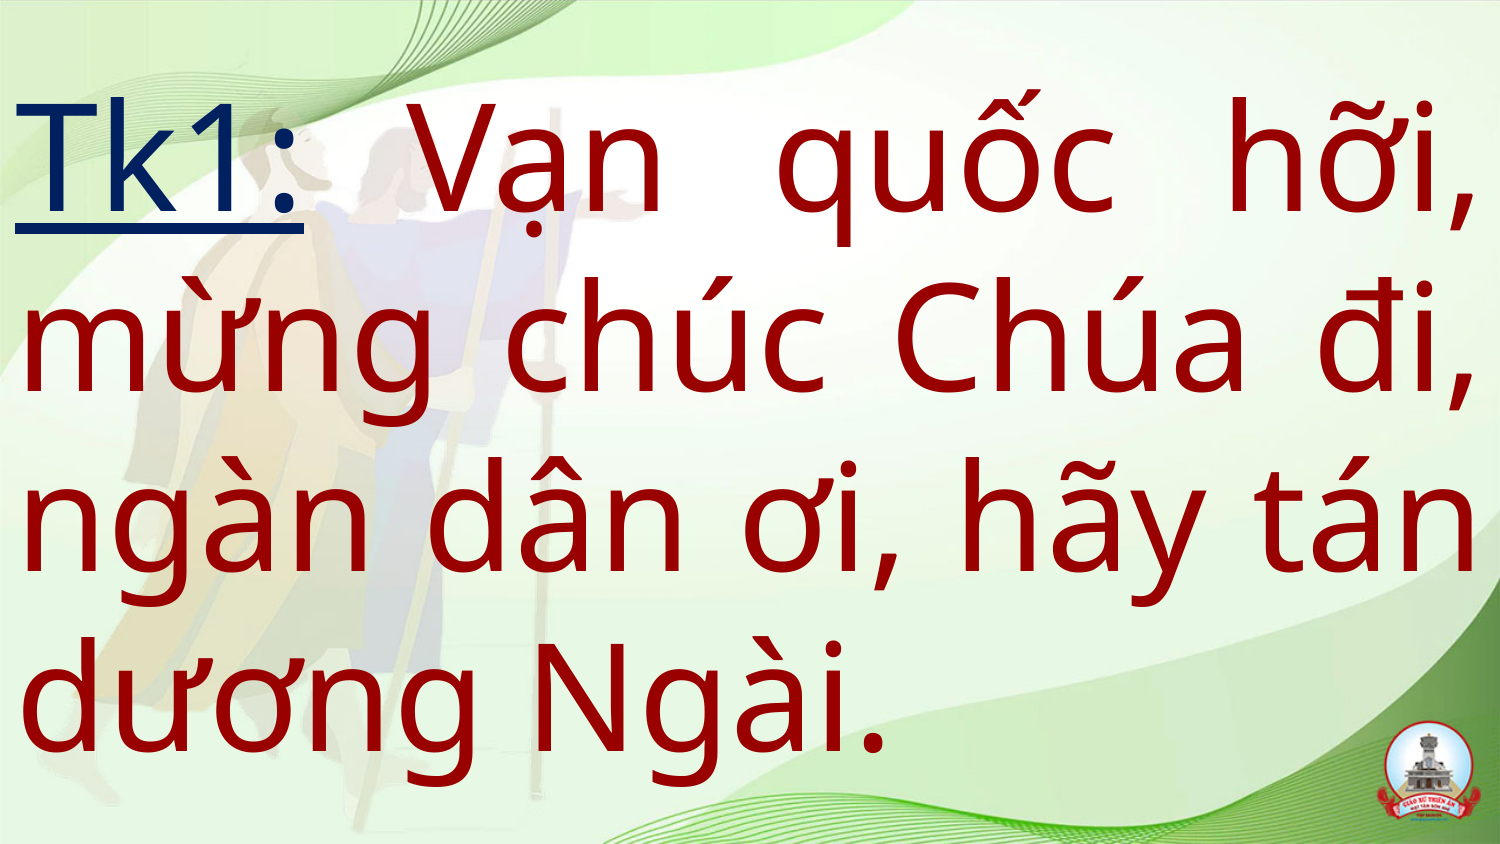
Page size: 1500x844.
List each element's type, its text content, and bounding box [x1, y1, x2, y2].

title Tk1: Vạn quốc hỡi, mừng chúc Chúa đi, ngàn dân ơi, hãy tán dương Ngài. [0, 0, 1500, 844]
